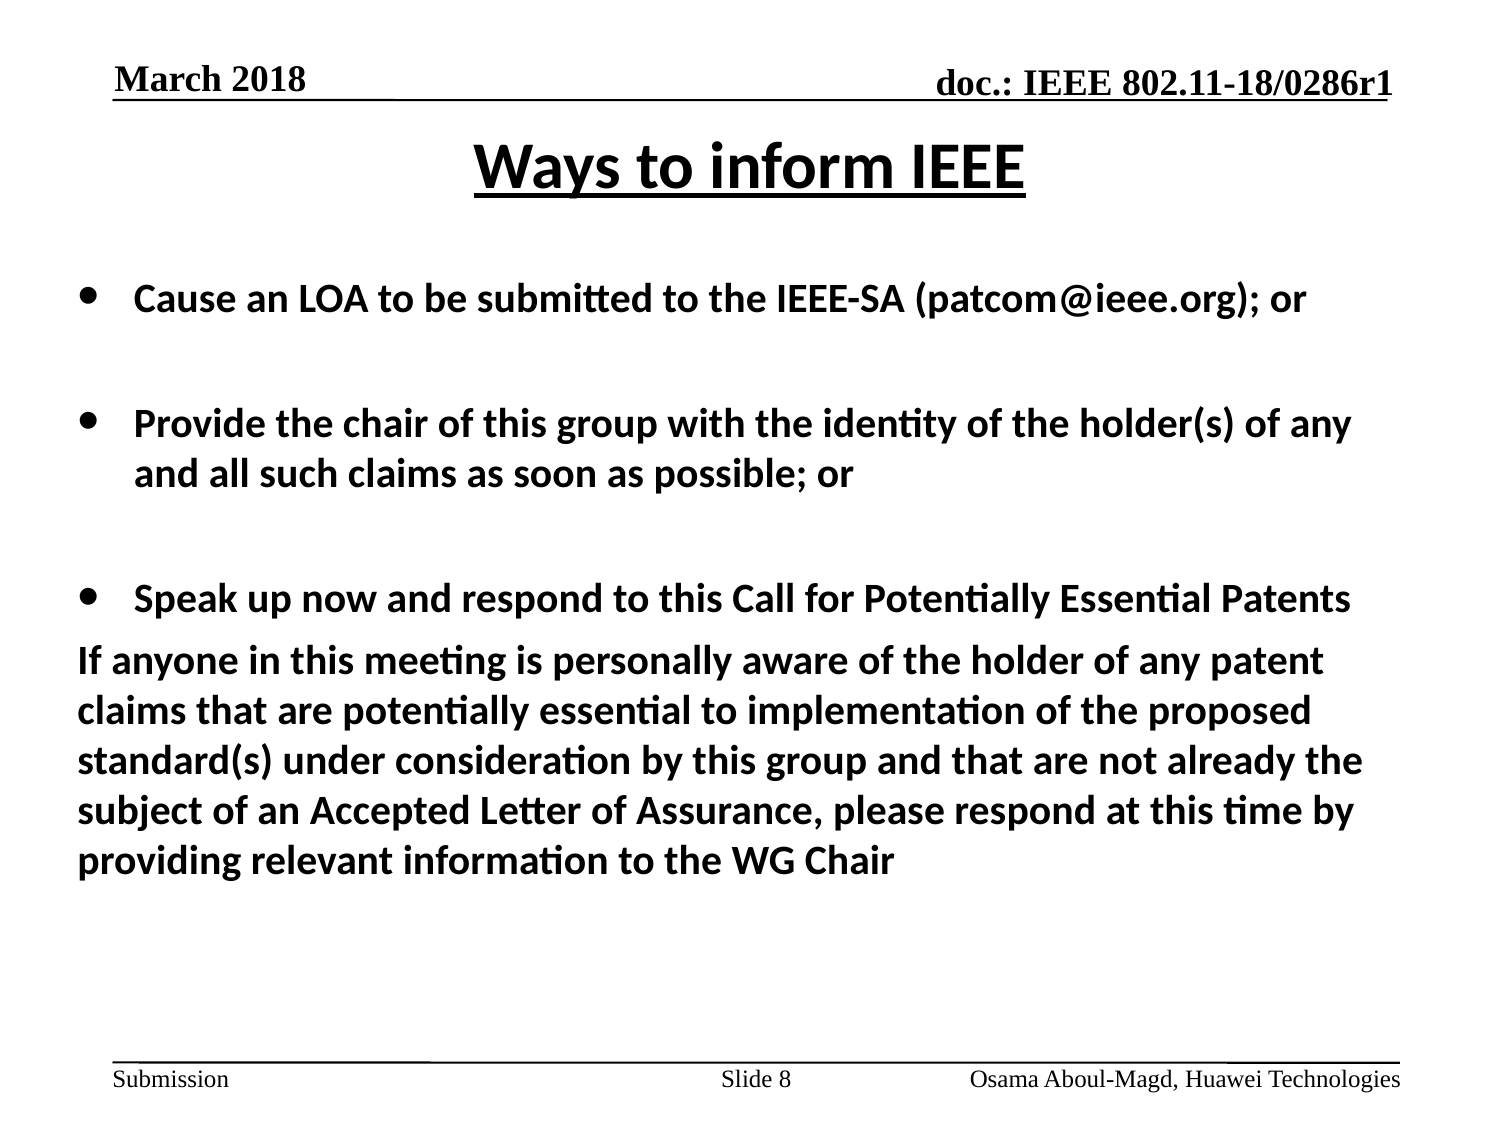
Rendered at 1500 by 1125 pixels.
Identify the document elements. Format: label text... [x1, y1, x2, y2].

slide_number Slide 8 [712, 1061, 800, 1123]
list Cause an LOA to be submitted to the IEEE-SA (patcom@ieee.org); or Provide the chair of this group with the identity of the holder(s) of any and all such claims as soon as possible; or Speak up now and respond to this Call for Potentially Essential Patents If anyone in this meeting is personally aware of the holder of any patent claims that are potentially essential to implementation of the proposed standard(s) under consideration by this group and that are not already the subject of an Accepted Letter of Assurance, please respond at this time by providing relevant information to the WG Chair [62, 262, 1438, 938]
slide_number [114, 54, 423, 100]
title Ways to inform IEEE [112, 74, 1388, 250]
footer Osama Aboul-Magd, Huawei Technologies [878, 1061, 1402, 1093]
